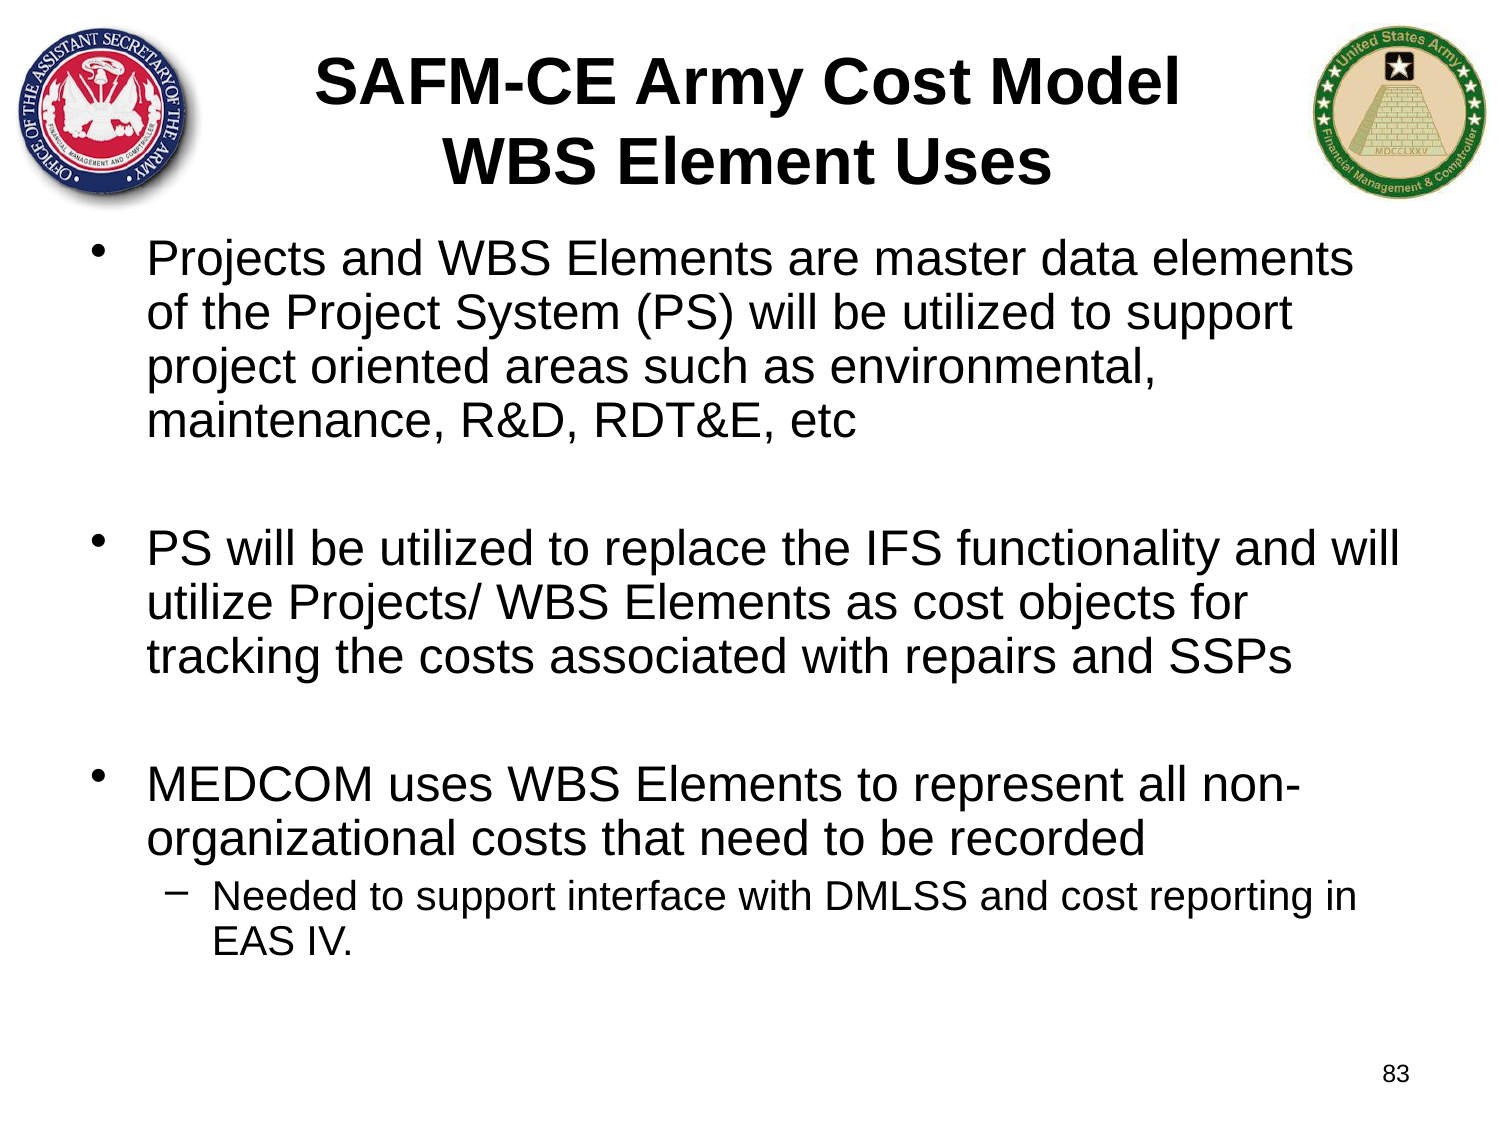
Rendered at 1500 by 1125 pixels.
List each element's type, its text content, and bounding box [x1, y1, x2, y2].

picture [8, 18, 213, 222]
list Projects and WBS Elements are master data elements of the Project System (PS) will be utilized to support project oriented areas such as environmental, maintenance, R&D, RDT&E, etc PS will be utilized to replace the IFS functionality and will utilize Projects/ WBS Elements as cost objects for tracking the costs associated with repairs and SSPs MEDCOM uses WBS Elements to represent all non-organizational costs that need to be recorded Needed to support interface with DMLSS and cost reporting in EAS IV. [75, 224, 1425, 1038]
text_box SAFM-CE Army Cost Model WBS Element Uses [198, 37, 1299, 198]
picture [1308, 23, 1490, 202]
